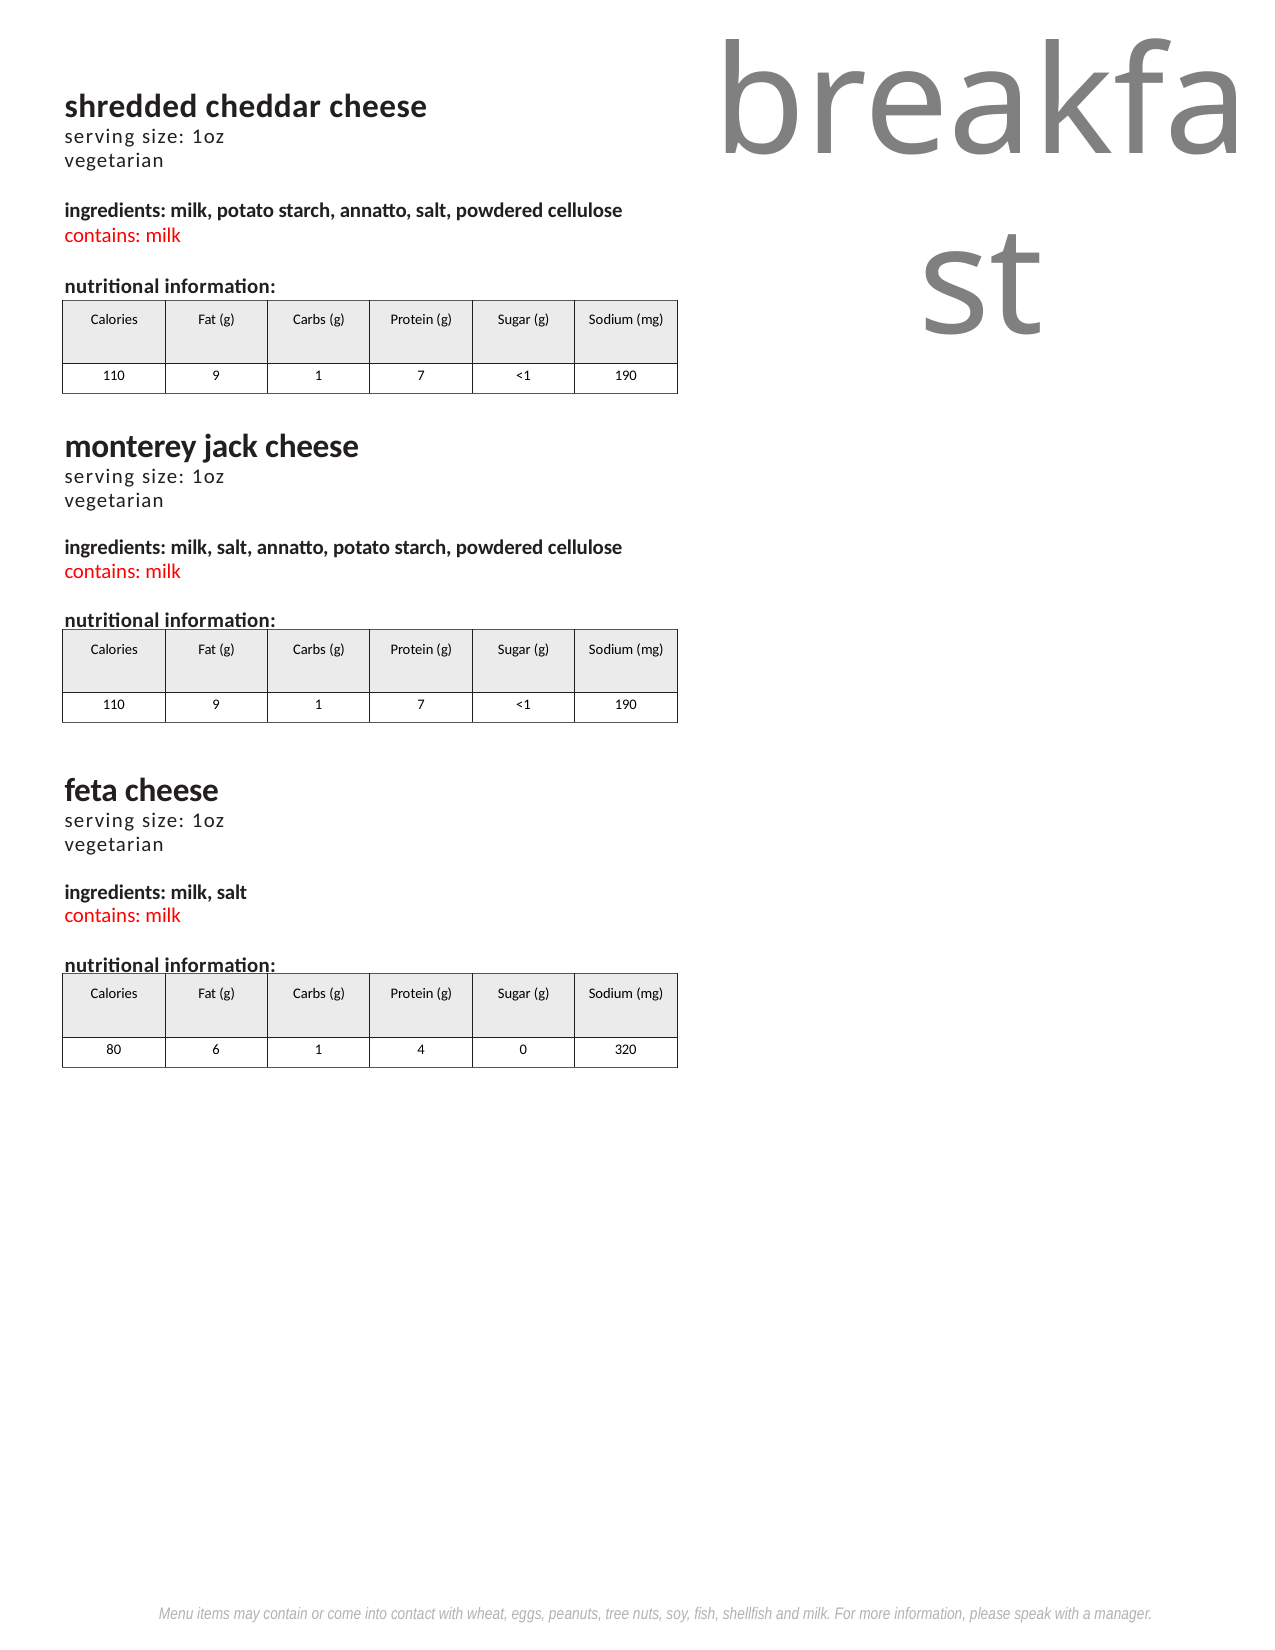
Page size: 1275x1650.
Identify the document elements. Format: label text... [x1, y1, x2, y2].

table_header Sodium (mg) [575, 630, 677, 692]
table_cell 1 [268, 1038, 369, 1067]
table_cell 110 [63, 364, 165, 393]
table_header Sodium (mg) [575, 974, 677, 1037]
table_cell 190 [575, 364, 677, 393]
table_header Fat (g) [166, 630, 267, 692]
text_box monterey jack cheese serving size: 1oz vegetarian ingredients: milk, salt, annatto, potato starch, powdered cellulose contains: milk nutritional information: [62, 423, 1191, 633]
table_header Sugar (g) [473, 974, 574, 1037]
table_cell <1 [473, 693, 574, 722]
table_header Carbs (g) [268, 630, 369, 692]
table_header Sugar (g) [473, 301, 574, 363]
text_box breakfast [687, 0, 1275, 371]
table_cell 320 [575, 1038, 677, 1067]
table_header Protein (g) [370, 301, 472, 363]
table_cell 1 [268, 364, 369, 393]
table_cell 6 [166, 1038, 267, 1067]
table_header Carbs (g) [268, 301, 369, 363]
table_cell 190 [575, 693, 677, 722]
table_cell 80 [63, 1038, 165, 1067]
table_header Calories [63, 974, 165, 1037]
text_box feta cheese serving size: 1oz vegetarian ingredients: milk, salt contains: milk nutritional information: [62, 767, 1191, 977]
table_header Protein (g) [370, 630, 472, 692]
table_cell 7 [370, 364, 472, 393]
text_box shredded cheddar cheese serving size: 1oz vegetarian ingredients: milk, potato starch, annatto, salt, powdered cellulose contains: milk nutritional information: [62, 83, 687, 298]
table_cell 4 [370, 1038, 472, 1067]
table_cell 110 [63, 693, 165, 722]
table_cell 0 [473, 1038, 574, 1067]
table_header Calories [63, 301, 165, 363]
table_cell 9 [166, 693, 267, 722]
table_header Carbs (g) [268, 974, 369, 1037]
table_header Calories [63, 630, 165, 692]
table_header Sodium (mg) [575, 301, 677, 363]
footer Menu items may contain or come into contact with wheat, eggs, peanuts, tree nuts, soy, fish, shellfish and milk. For more information, please speak with a manager. [88, 1602, 1225, 1623]
table_header Fat (g) [166, 301, 267, 363]
table_header Fat (g) [166, 974, 267, 1037]
table_header Protein (g) [370, 974, 472, 1037]
table_cell 9 [166, 364, 267, 393]
table_cell 1 [268, 693, 369, 722]
table_header Sugar (g) [473, 630, 574, 692]
table_cell <1 [473, 364, 574, 393]
table_cell 7 [370, 693, 472, 722]
